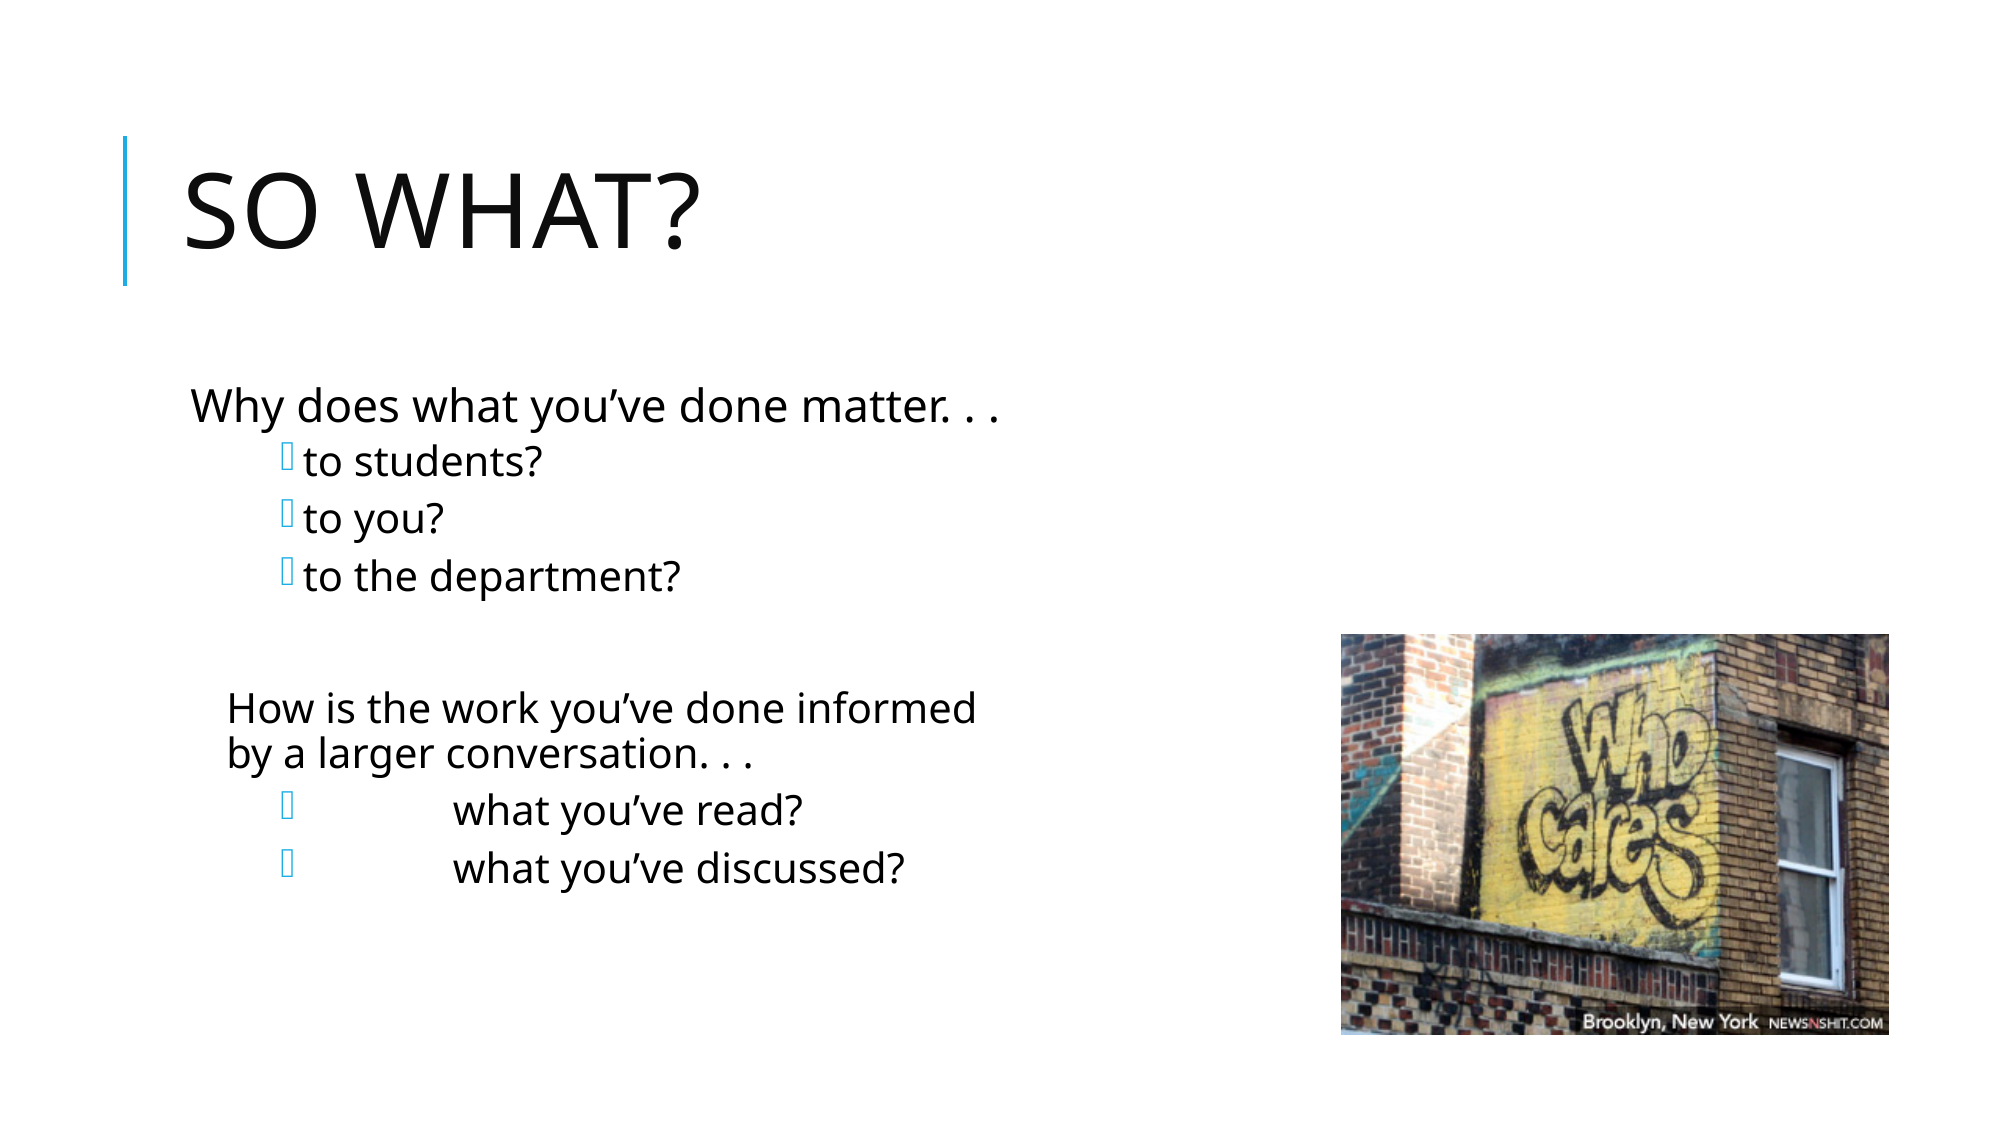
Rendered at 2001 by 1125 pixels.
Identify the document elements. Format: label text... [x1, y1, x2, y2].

title So what? [168, 96, 1763, 342]
picture [1341, 634, 1889, 1036]
list Why does what you’ve done matter. . . to students? to you? to the department? How is the work you’ve done informed by a larger conversation. . . what you’ve read? what you’ve discussed? [168, 375, 1022, 1035]
